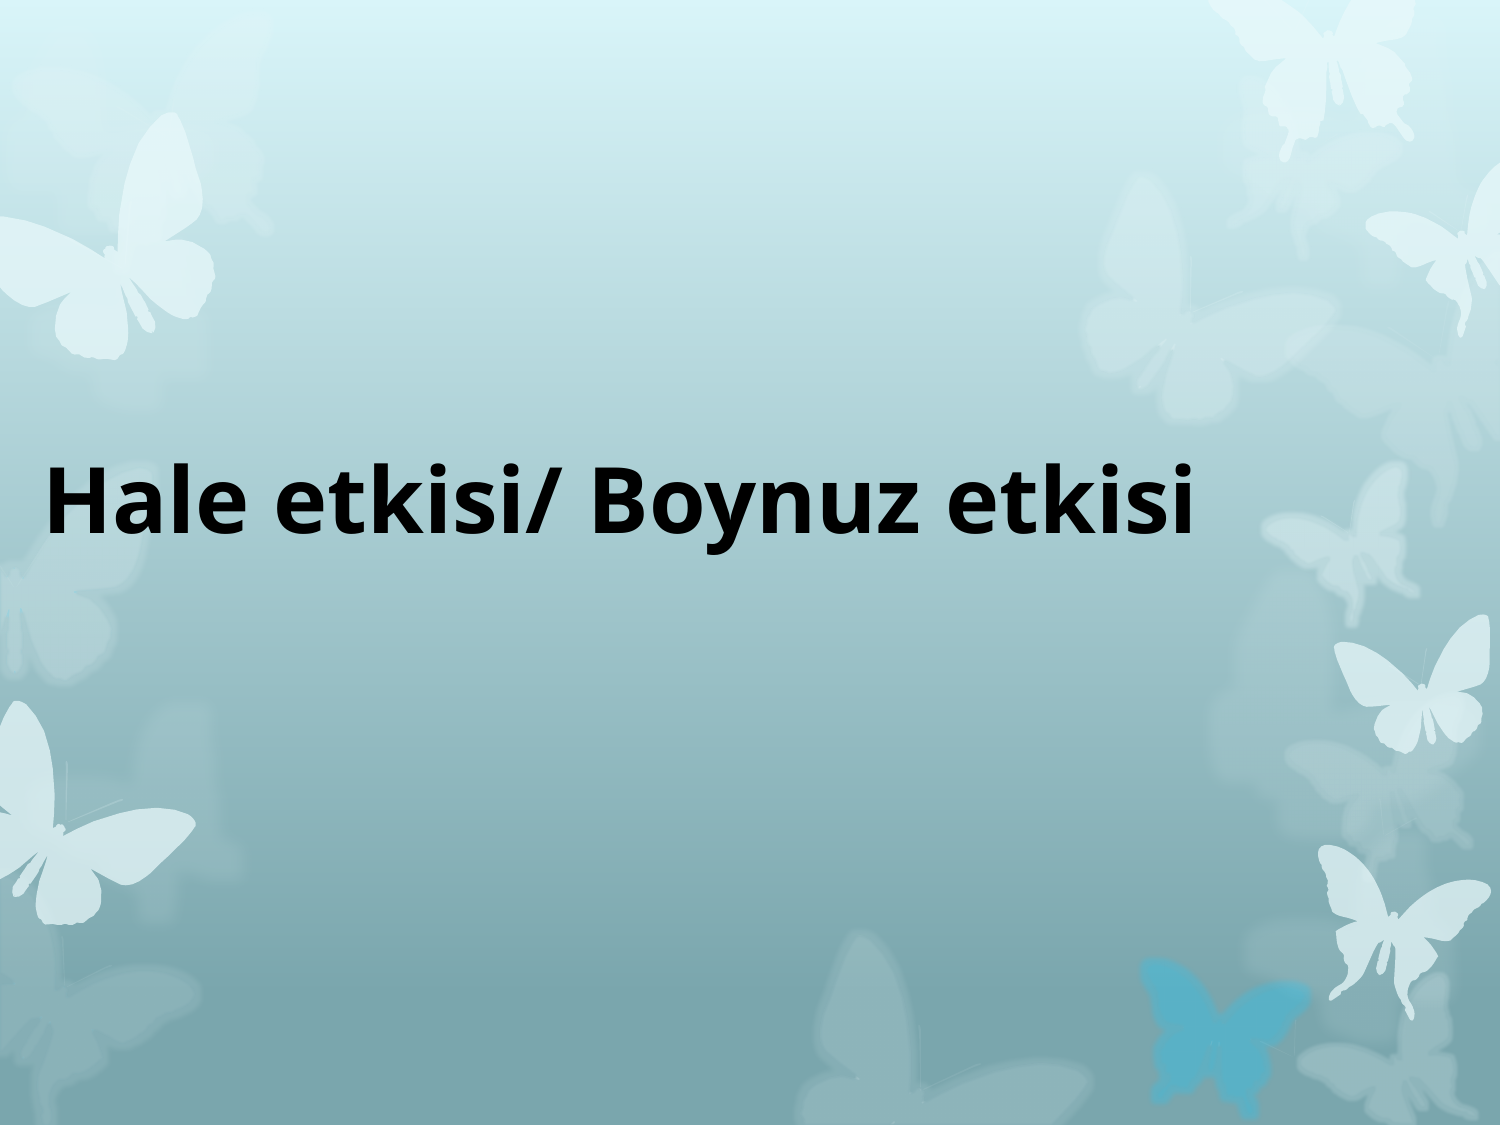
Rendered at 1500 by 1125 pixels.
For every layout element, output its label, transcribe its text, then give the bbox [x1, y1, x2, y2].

title Hale etkisi/ Boynuz etkisi [27, 420, 1500, 573]
